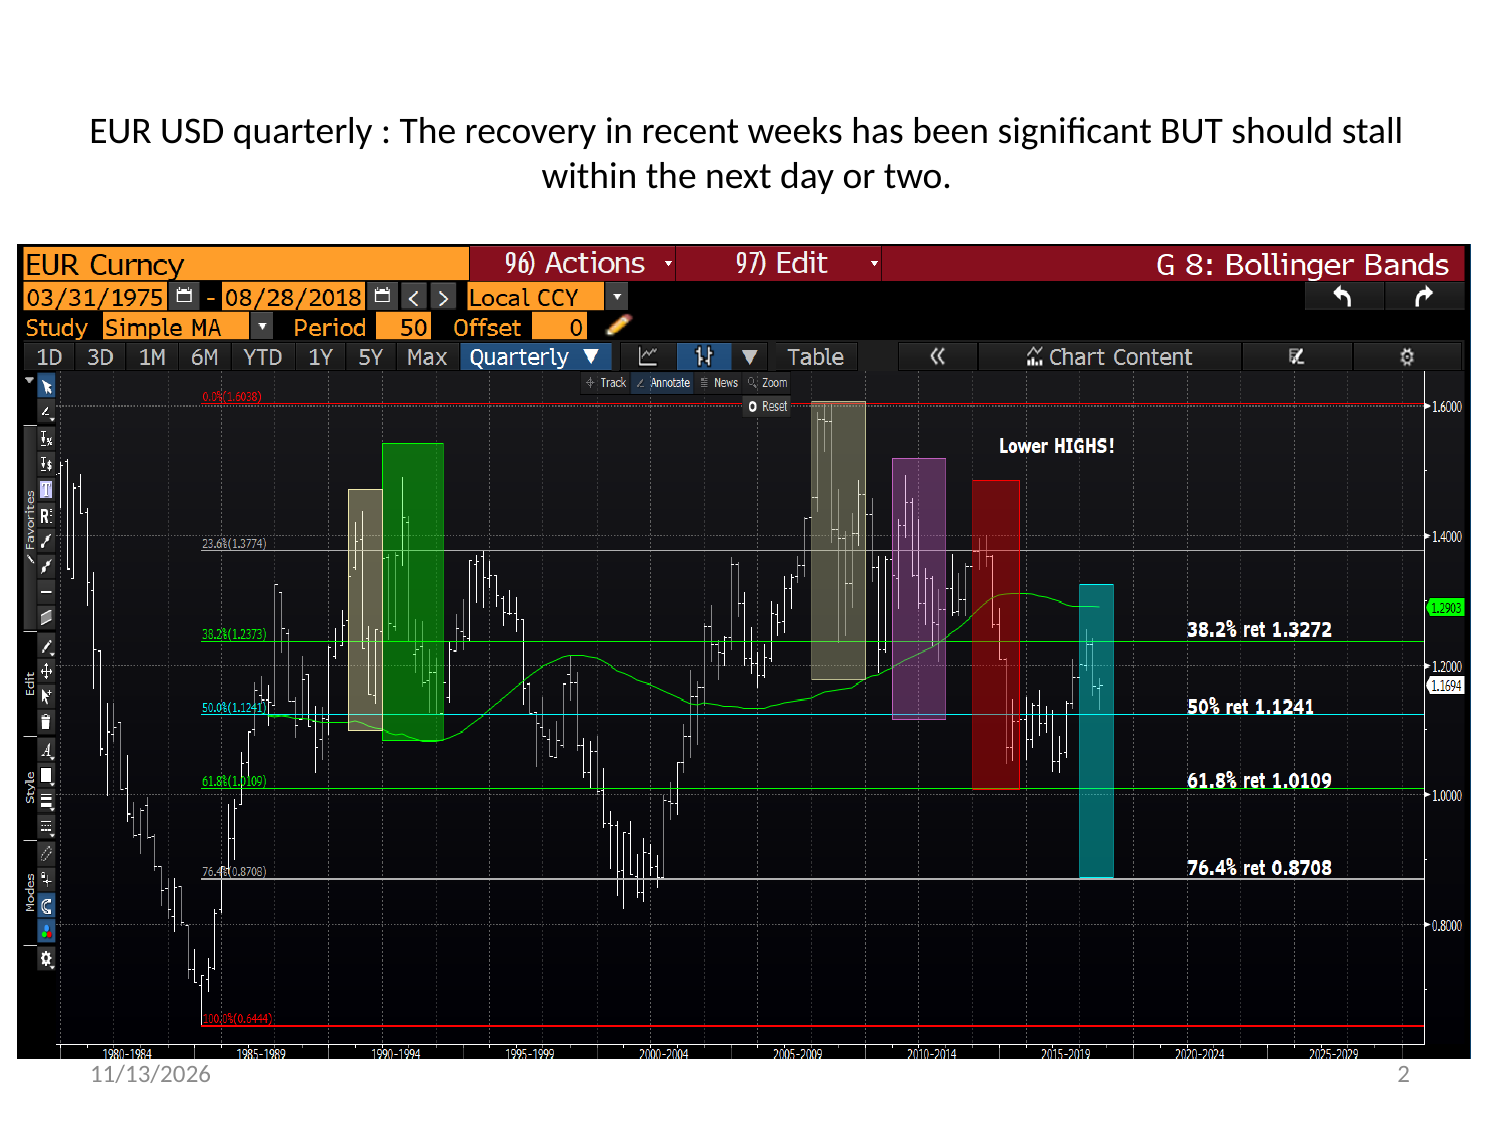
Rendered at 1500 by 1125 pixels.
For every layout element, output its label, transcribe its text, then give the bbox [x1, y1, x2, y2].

title EUR USD quarterly : The recovery in recent weeks has been significant BUT should stall within the next day or two. [41, 56, 1453, 242]
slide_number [75, 1066, 425, 1103]
slide_number 2 [1074, 1066, 1425, 1103]
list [17, 244, 1471, 1059]
